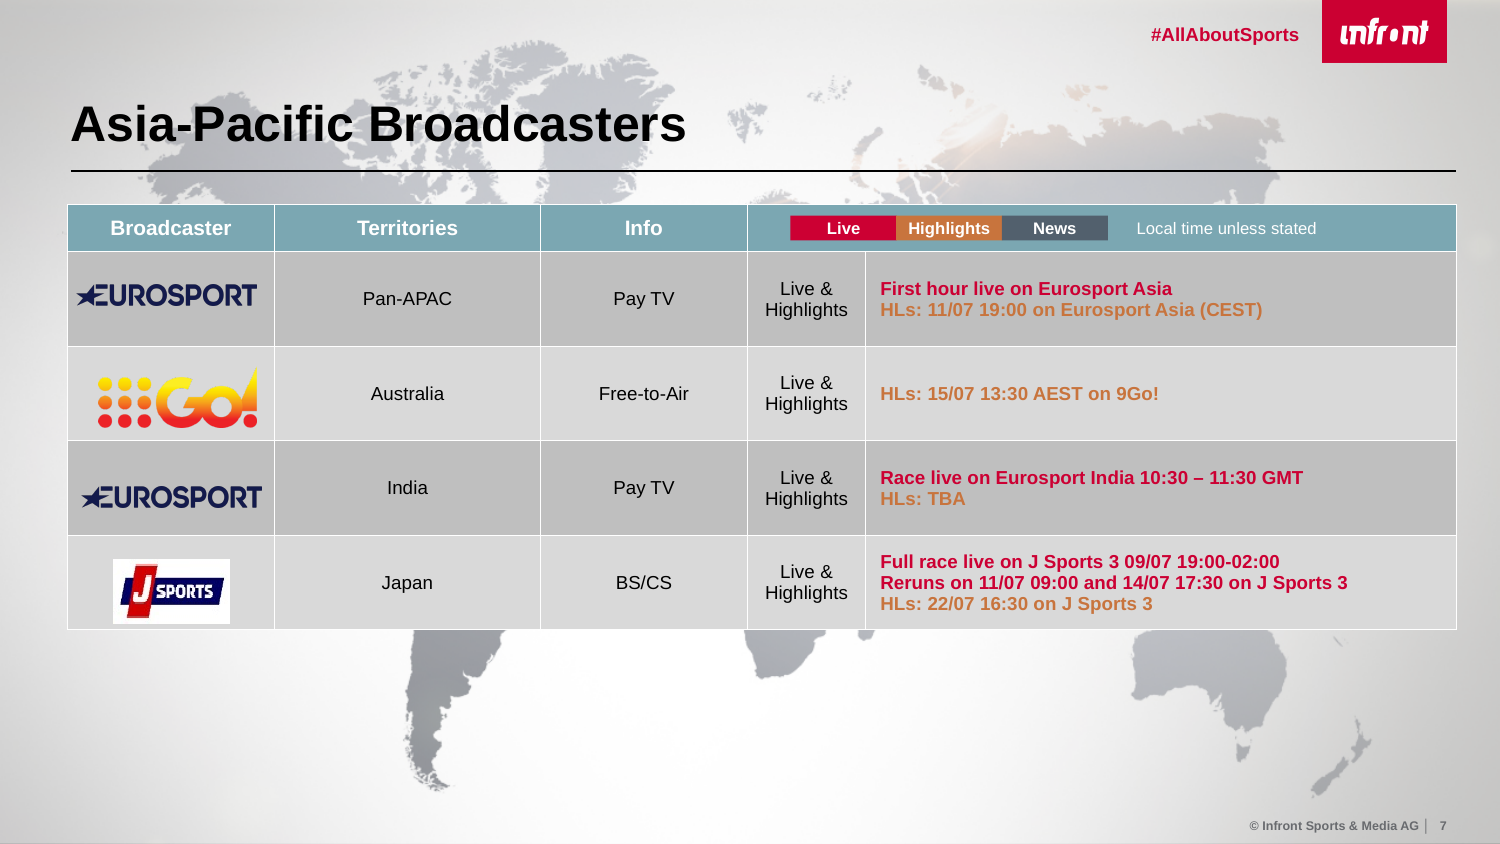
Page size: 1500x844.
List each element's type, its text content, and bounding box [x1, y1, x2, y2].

table_cell [68, 252, 274, 346]
table_cell Live & Highlights [748, 347, 865, 440]
table_cell Pay TV [541, 252, 747, 346]
table_cell [68, 441, 274, 535]
table_cell Race live on Eurosport India 10:30 – 11:30 GMT HLs: TBA [866, 441, 1456, 535]
table_header Local time unless stated [748, 205, 1456, 251]
slide_number 7 [1208, 814, 1447, 833]
footer #AllAboutSports [933, 19, 1300, 50]
title Asia-Pacific Broadcasters [70, 91, 1424, 193]
table_cell Internet [0, 0, 1500, 844]
table_cell [68, 536, 274, 629]
table_cell HLs: 15/07 13:30 AEST on 9Go! [866, 347, 1456, 440]
table_header Broadcaster [68, 205, 274, 251]
table_cell Live & Highlights [748, 252, 865, 346]
table_cell Pan-APAC [275, 252, 540, 346]
table_cell Live & Highlights [748, 441, 865, 535]
table_cell [68, 347, 274, 440]
table_cell Full race live on J Sports 3 09/07 19:00-02:00 Reruns on 11/07 09:00 and 14/07 17:30 on J Sports 3 HLs: 22/07 16:30 on J Sports 3 [866, 536, 1456, 629]
picture [113, 559, 230, 624]
picture [1322, 0, 1447, 63]
picture [76, 284, 257, 306]
table_cell India [275, 441, 540, 535]
table_header Info [541, 205, 747, 251]
table_cell Live & Highlights [748, 536, 865, 629]
table_cell Japan [275, 536, 540, 629]
table_cell Free-to-Air [541, 347, 747, 440]
picture [98, 366, 257, 428]
table_cell First hour live on Eurosport Asia HLs: 11/07 19:00 on Eurosport Asia (CEST) [866, 252, 1456, 346]
table_cell Australia [275, 347, 540, 440]
table_cell Pay TV [541, 441, 747, 535]
picture [81, 486, 262, 508]
table_cell BS/CS [541, 536, 747, 629]
table_header Territories [275, 205, 540, 251]
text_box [790, 215, 1109, 241]
